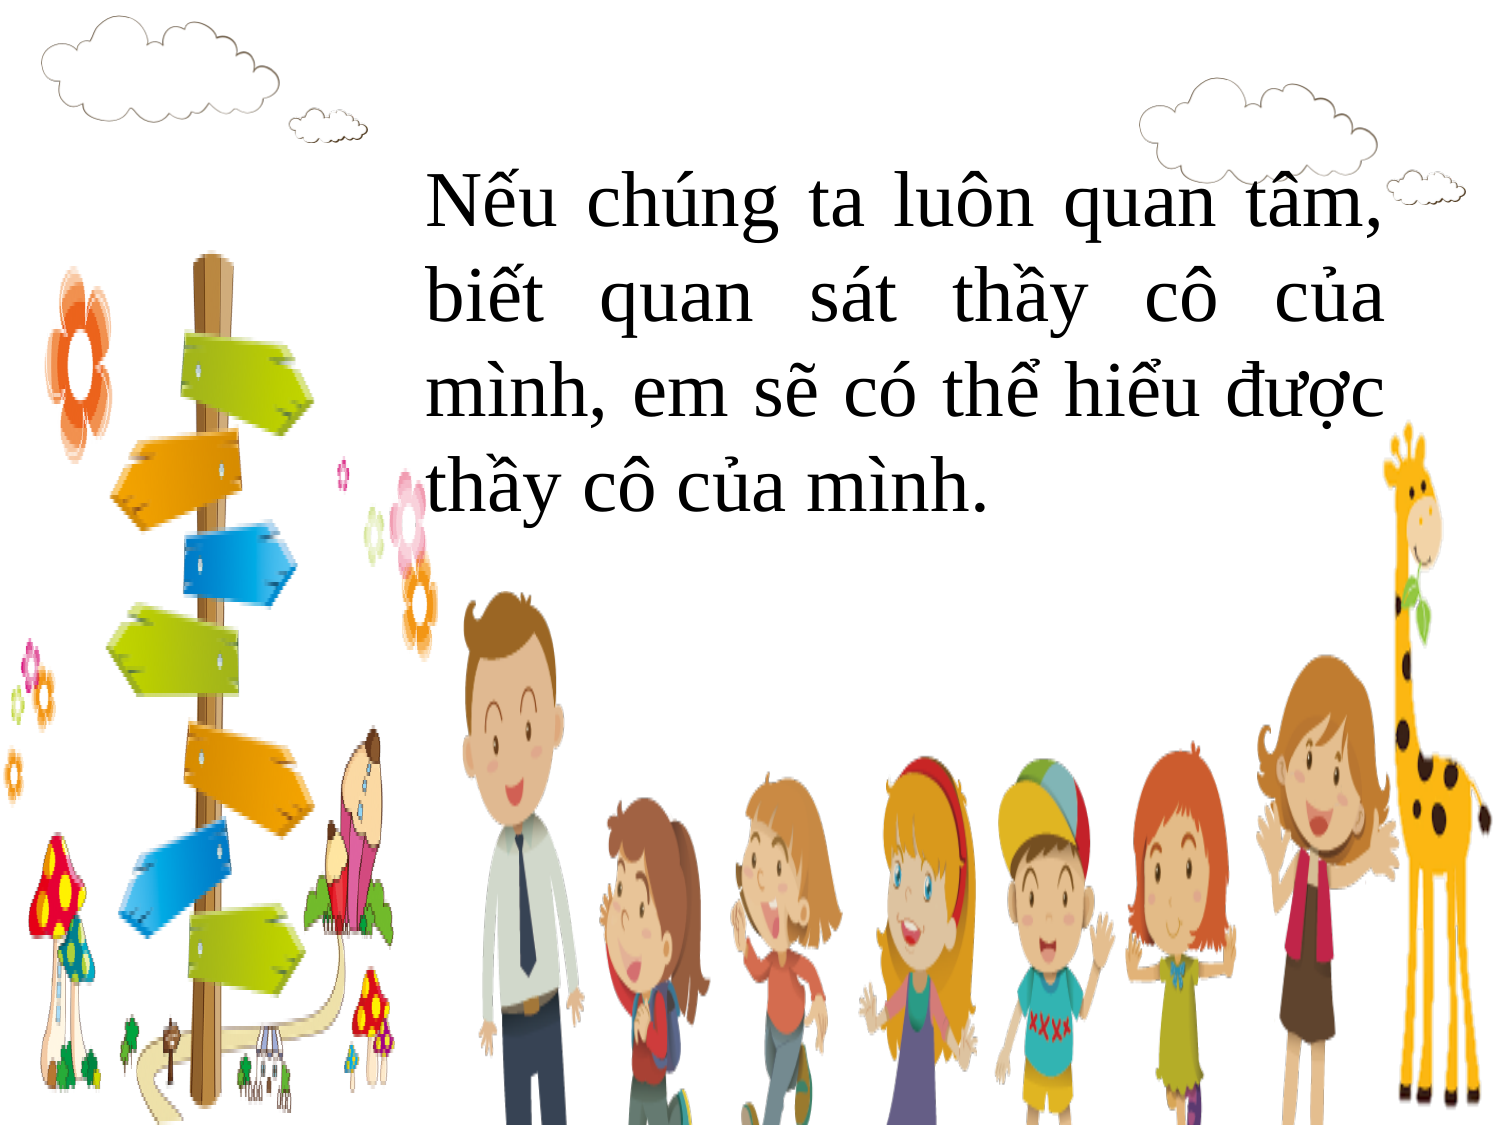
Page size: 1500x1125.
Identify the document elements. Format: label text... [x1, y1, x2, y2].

picture [462, 412, 1500, 1125]
text_box Nếu chúng ta luôn quan tâm, biết quan sát thầy cô của mình, em sẽ có thể hiểu được thầy cô của mình. [442, 139, 1400, 535]
picture [3, 11, 438, 1125]
picture [1137, 74, 1500, 206]
